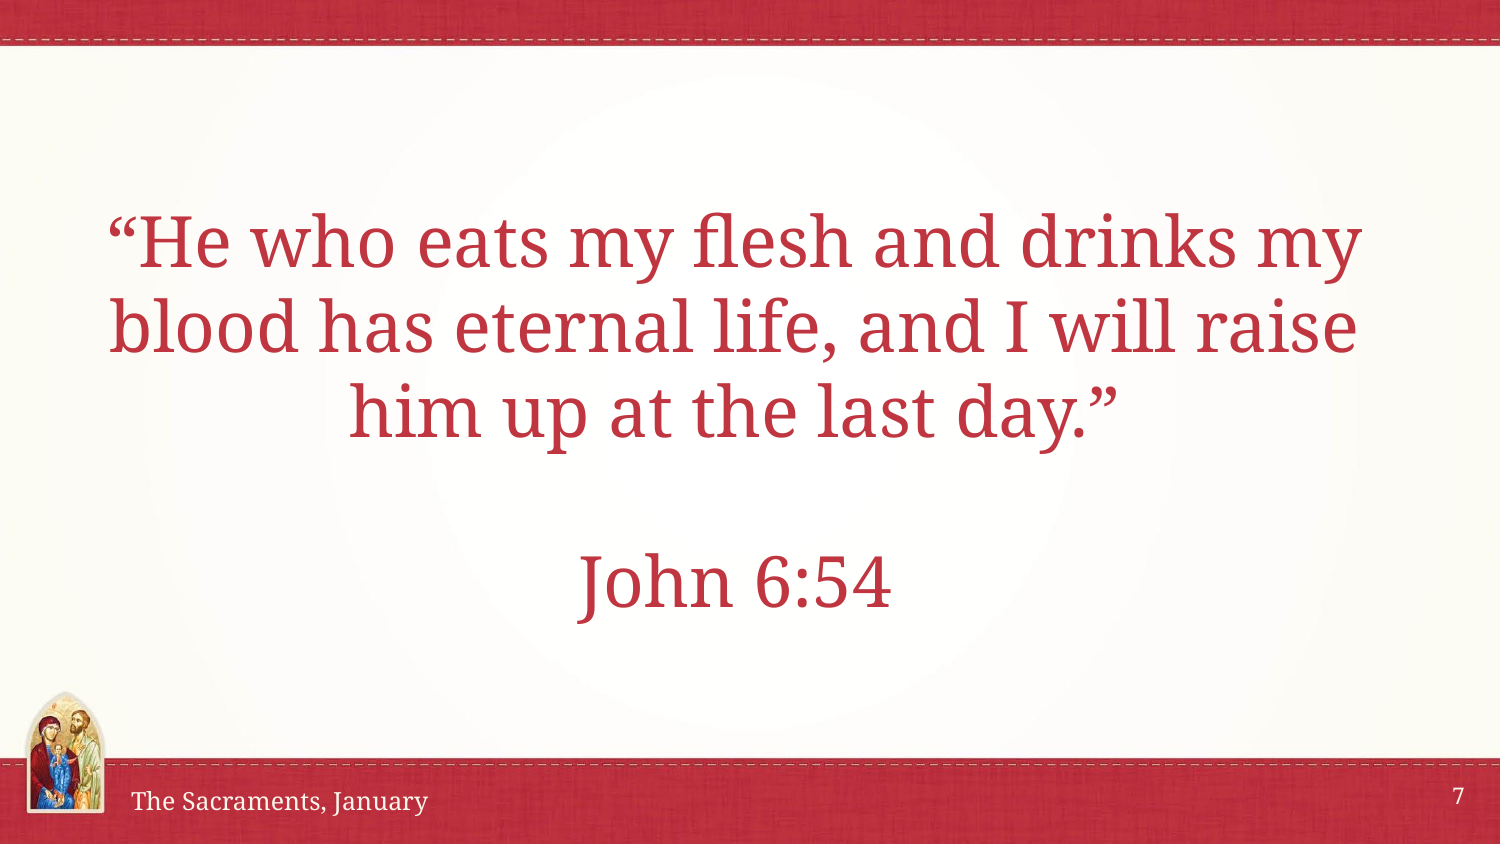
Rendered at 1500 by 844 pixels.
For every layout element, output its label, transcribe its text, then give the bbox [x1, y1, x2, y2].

slide_number The Sacraments, January [116, 768, 628, 833]
title “He who eats my flesh and drinks my blood has eternal life, and I will raise him up at the last day.” John 6:54 [80, 73, 1390, 745]
slide_number 7 [1389, 764, 1480, 830]
picture [0, 0, 1500, 844]
